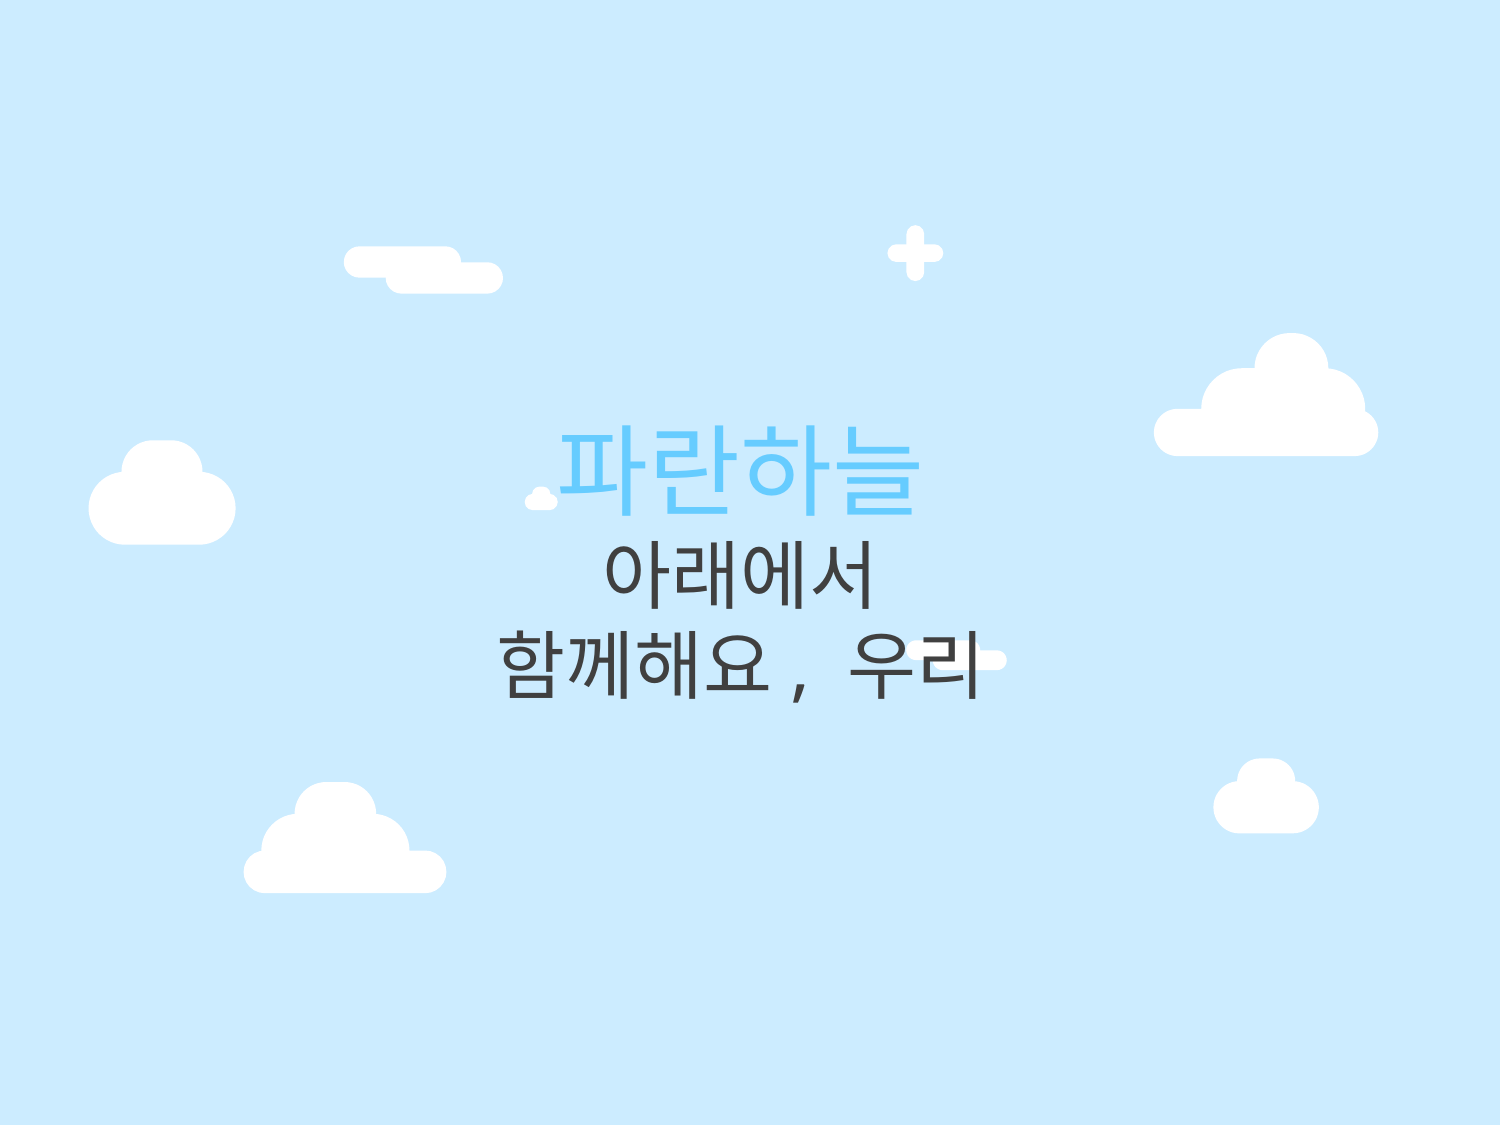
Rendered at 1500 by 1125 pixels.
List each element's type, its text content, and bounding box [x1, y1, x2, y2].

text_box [887, 224, 944, 282]
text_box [243, 781, 447, 894]
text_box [343, 246, 504, 294]
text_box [1213, 758, 1320, 834]
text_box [1153, 332, 1379, 457]
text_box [88, 439, 236, 545]
text_box 파란하늘 아래에서 함께해요, 우리 [481, 400, 1001, 716]
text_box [524, 486, 558, 511]
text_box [906, 640, 1008, 671]
